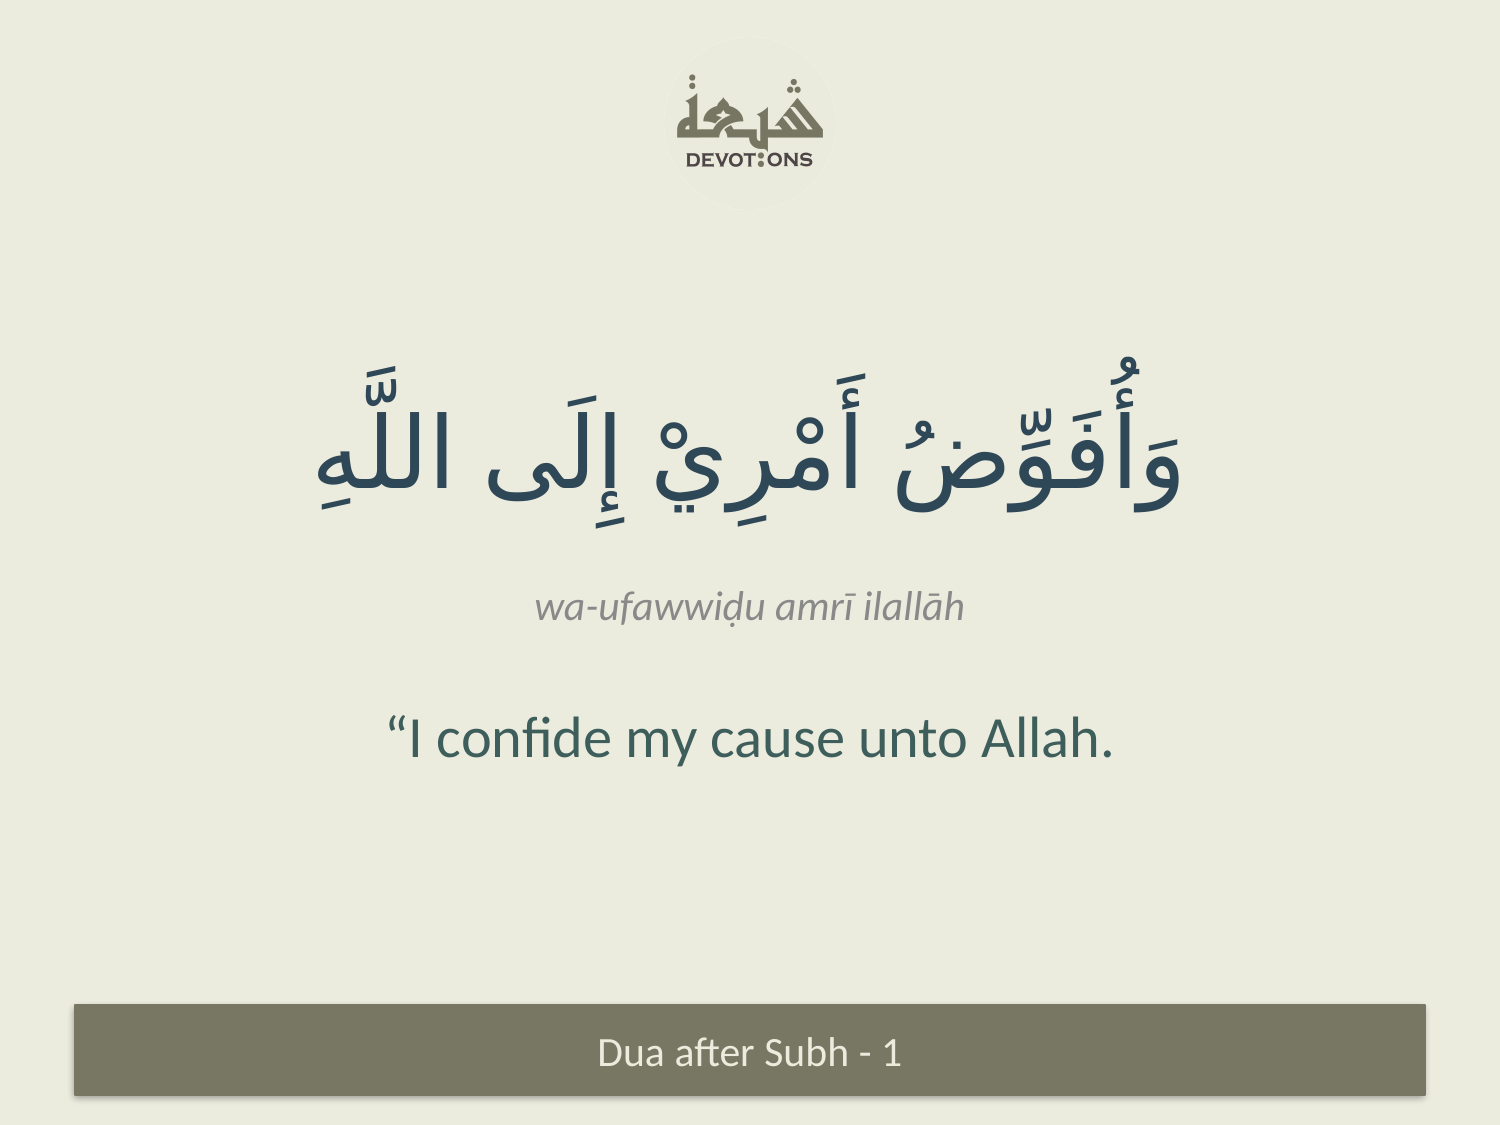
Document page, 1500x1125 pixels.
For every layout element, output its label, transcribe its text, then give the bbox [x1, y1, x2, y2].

text_box وَأُفَوِّضُ أَمْرِيْ إِلَى اللَّهِ wa-ufawwiḍu amrī ilallāh “I confide my cause unto Allah. [74, 381, 1425, 776]
picture [656, 29, 844, 218]
text_box Dua after Subh - 1 [582, 1017, 918, 1083]
text_box [74, 1004, 1426, 1096]
